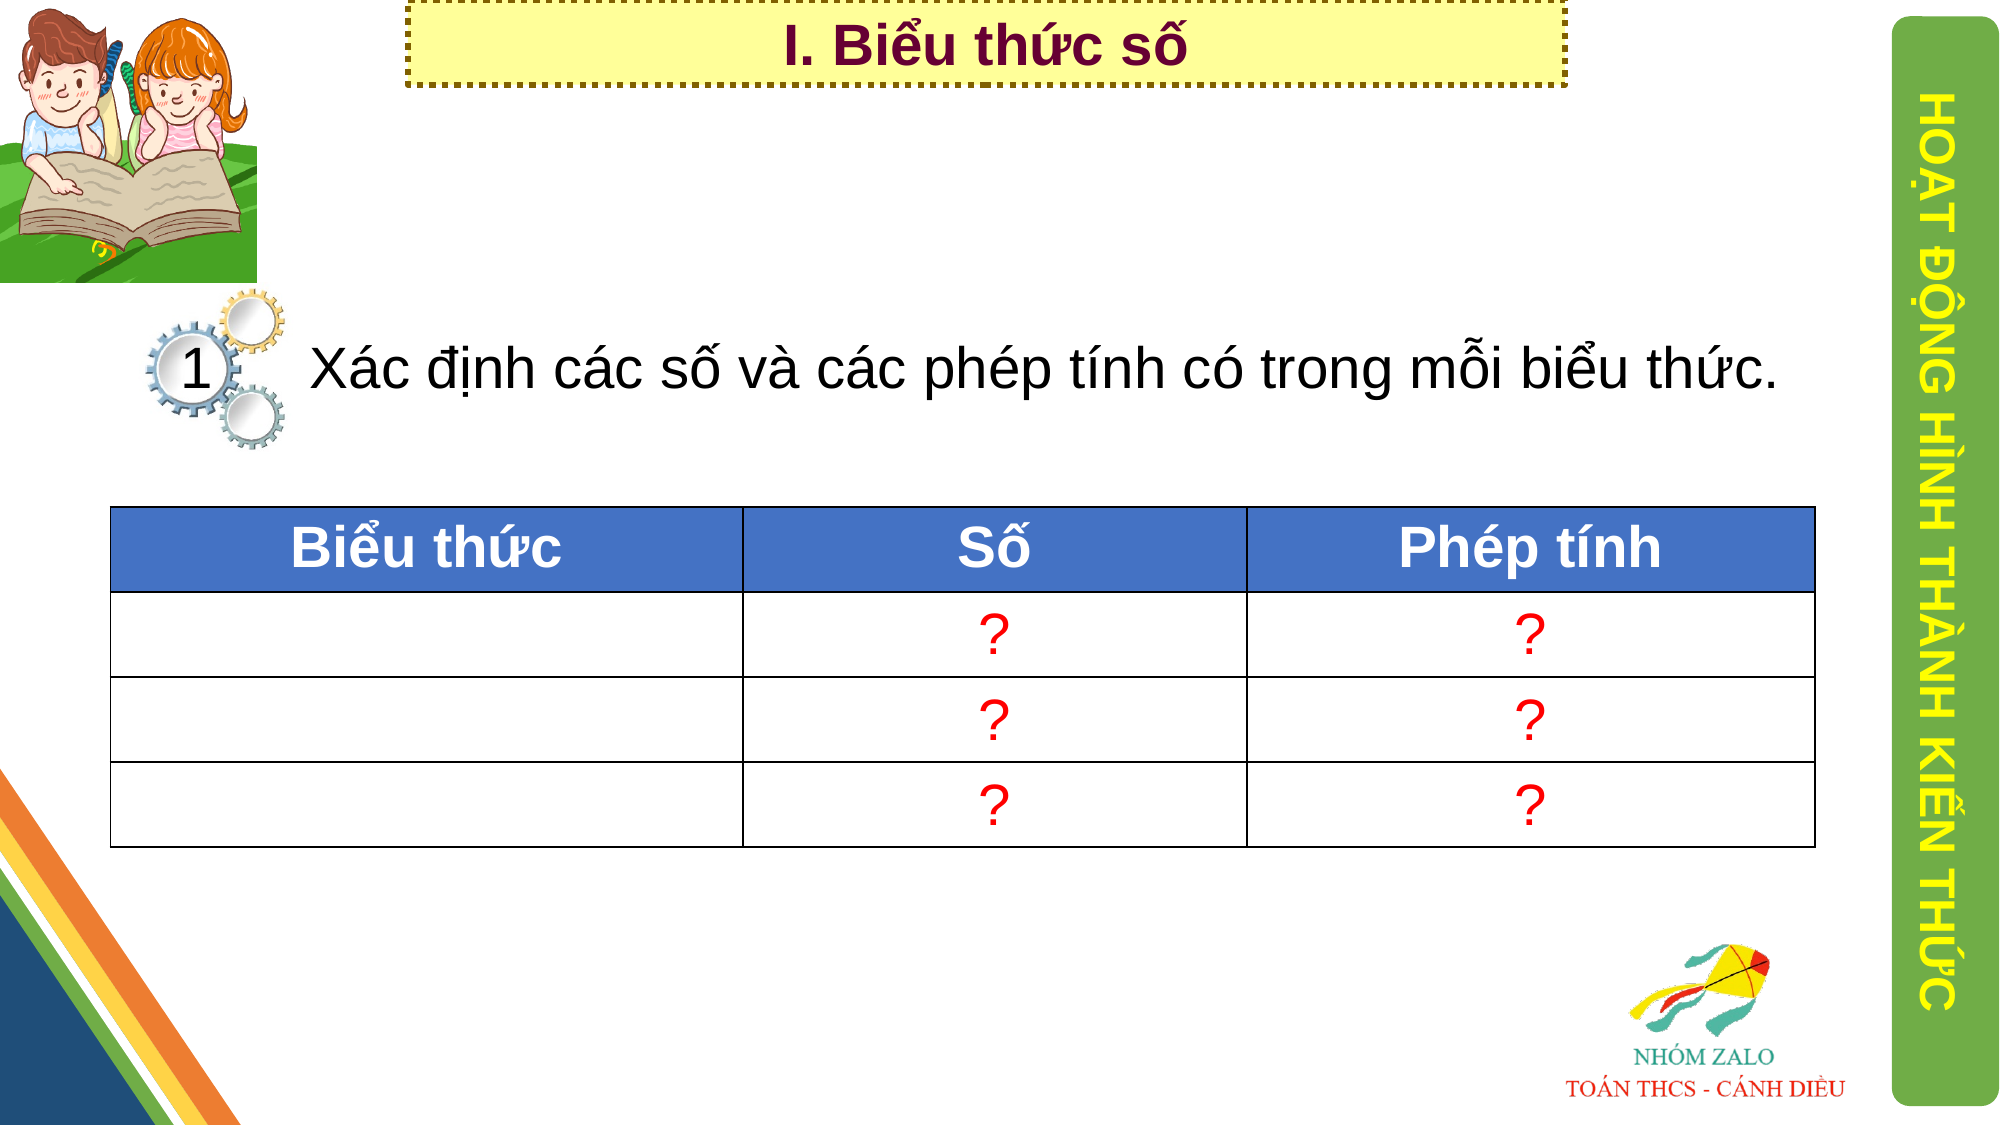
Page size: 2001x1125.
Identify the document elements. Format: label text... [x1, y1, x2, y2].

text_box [1380, 527, 2000, 636]
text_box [0, 790, 342, 1125]
text_box I. Biểu thức số [407, 0, 1565, 85]
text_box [128, 282, 1815, 454]
picture [1543, 892, 1887, 1125]
picture [0, 0, 257, 283]
